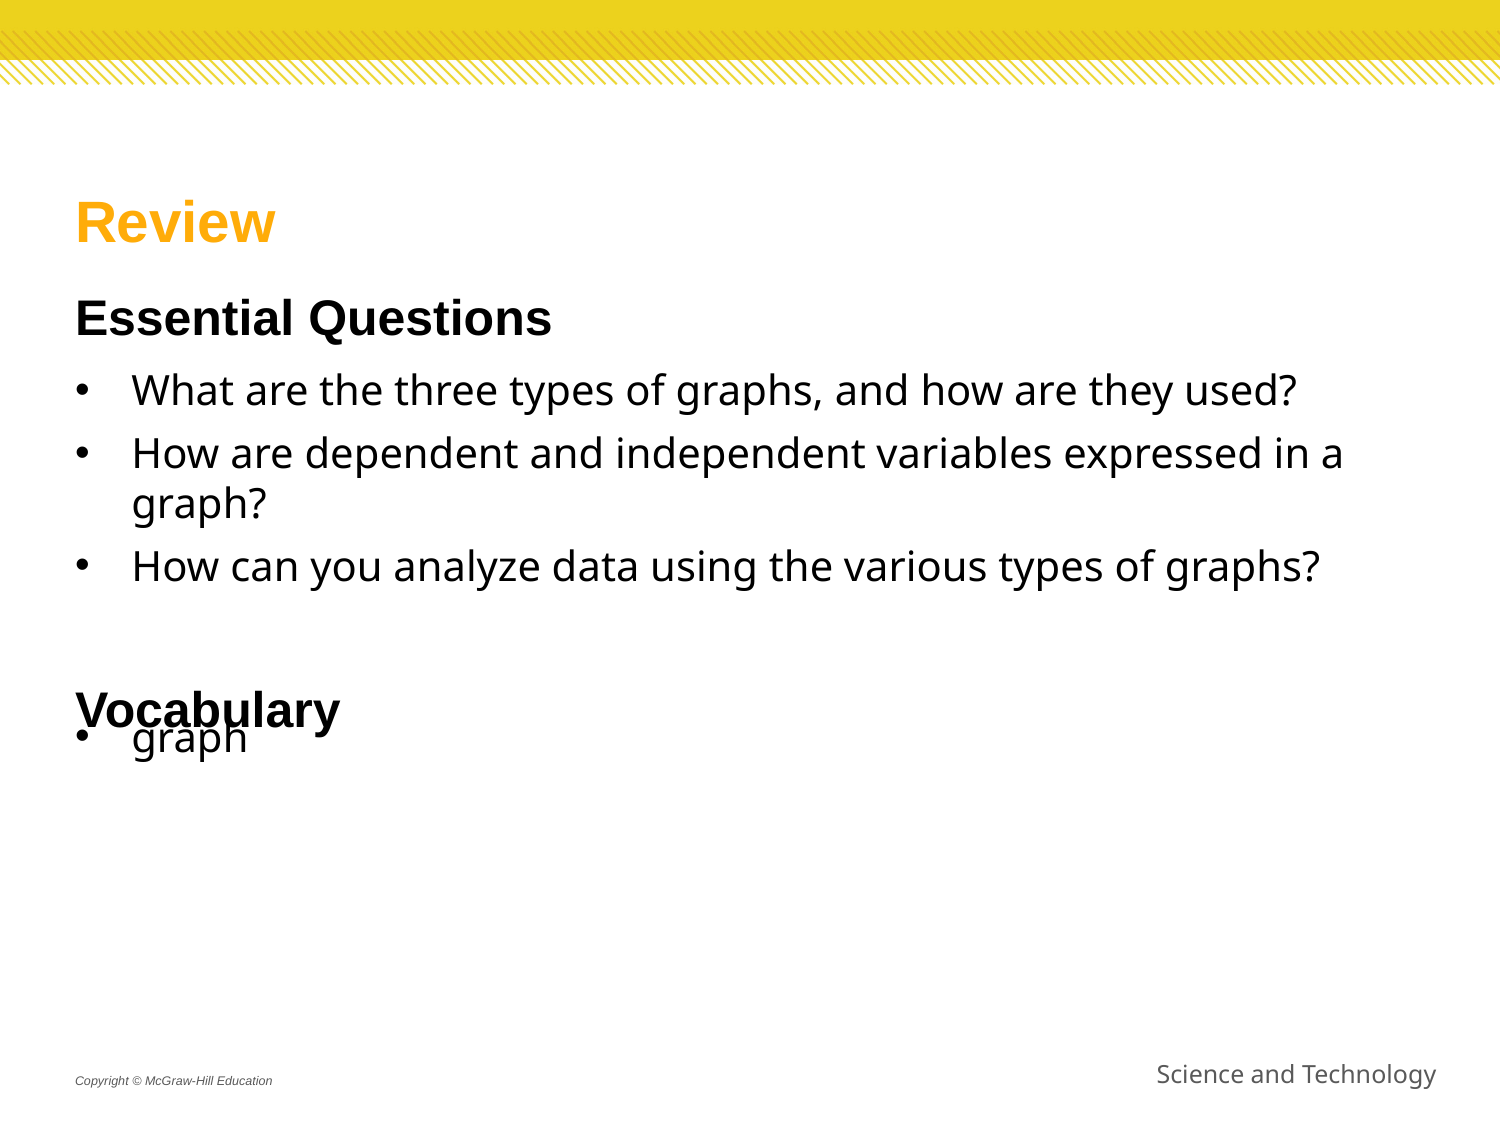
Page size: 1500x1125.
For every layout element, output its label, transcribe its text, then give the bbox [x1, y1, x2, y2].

list Review Essential Questions What are the three types of graphs, and how are they used? How are dependent and independent variables expressed in a graph? How can you analyze data using the various types of graphs? Vocabulary [75, 184, 1425, 761]
text_box graph [75, 710, 524, 761]
picture [0, 0, 1500, 86]
text_box Copyright © McGraw-Hill Education [74, 1043, 284, 1089]
text_box Science and Technology [284, 1043, 1437, 1089]
